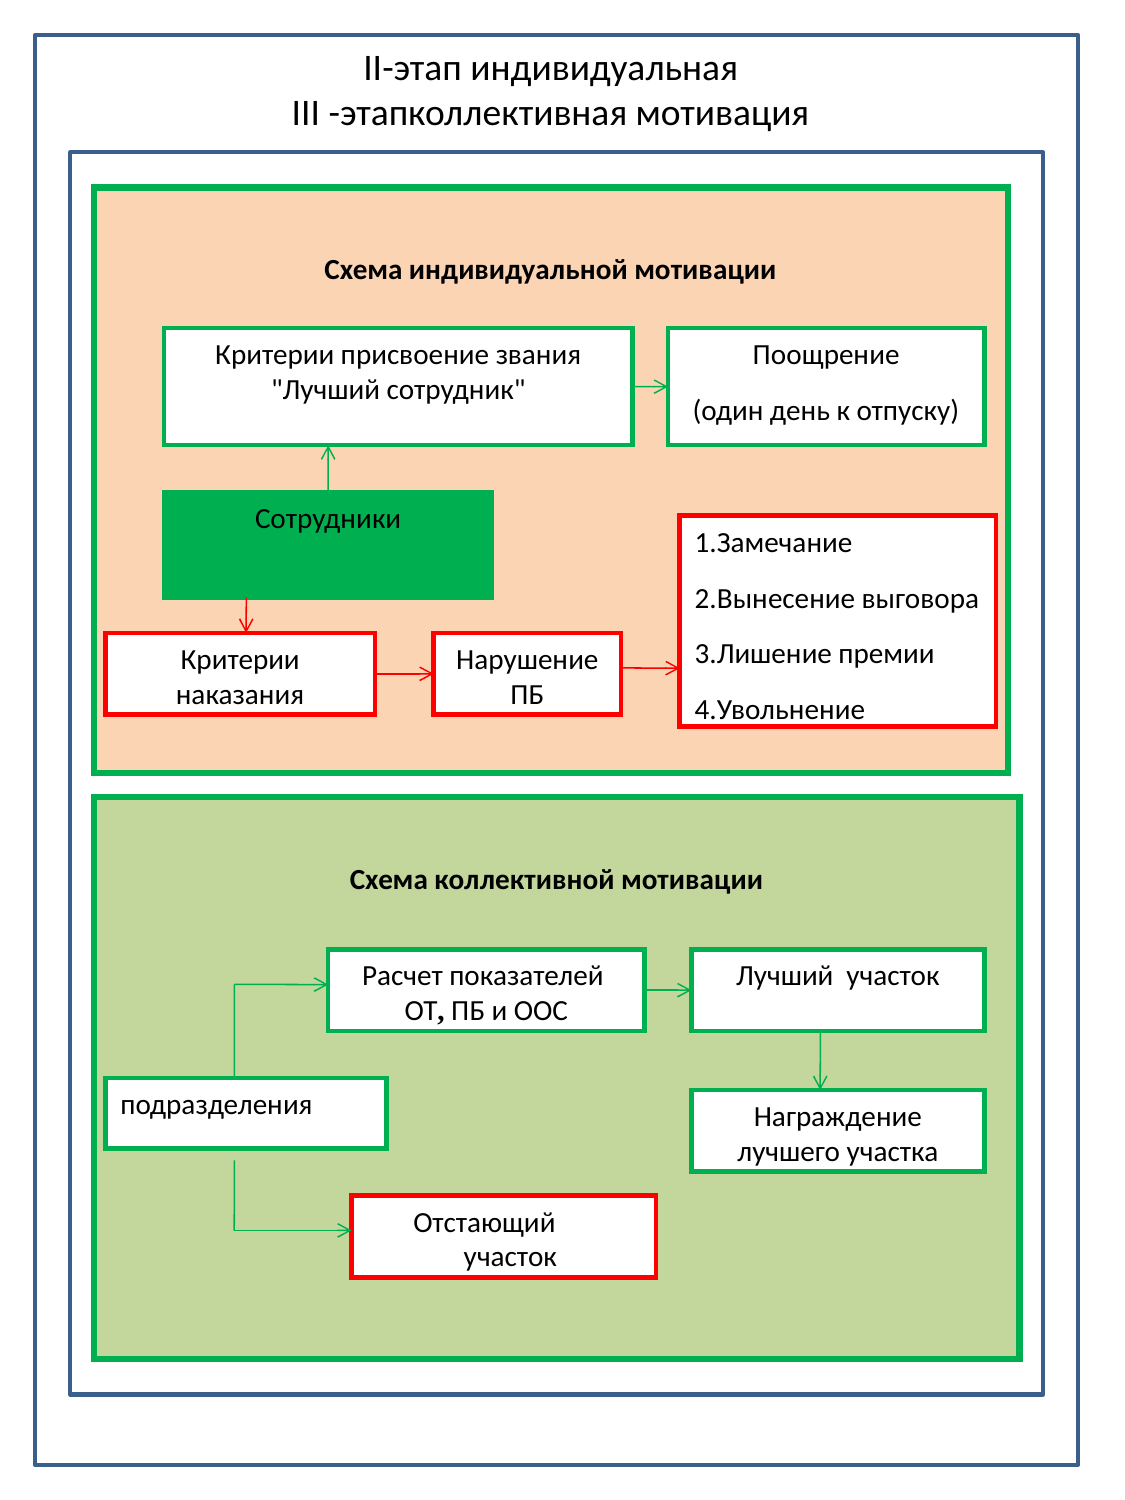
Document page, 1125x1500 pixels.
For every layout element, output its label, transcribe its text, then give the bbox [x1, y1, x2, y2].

text_box Поощрение (один день к отпуску) [667, 328, 985, 446]
text_box Расчет показателей ОТ, ПБ и ООС [328, 949, 645, 1032]
text_box Критерии присвоение звания "Лучший сотрудник" [163, 328, 633, 446]
text_box Схема коллективной мотивации [93, 796, 1020, 1360]
text_box Нарушение ПБ [433, 632, 622, 715]
text_box [68, 150, 1045, 1397]
text_box Награждение лучшего участка [691, 1089, 985, 1172]
text_box подразделения [105, 1078, 387, 1149]
text_box 1.Замечание 2.Вынесение выговора 3.Лишение премии 4.Увольнение [679, 515, 996, 727]
text_box Лучший участок [691, 949, 985, 1032]
text_box Сотрудники [163, 492, 493, 598]
text_box [33, 33, 1080, 1467]
text_box Отстающий участок [351, 1195, 657, 1278]
text_box Критерии наказания [105, 632, 375, 715]
